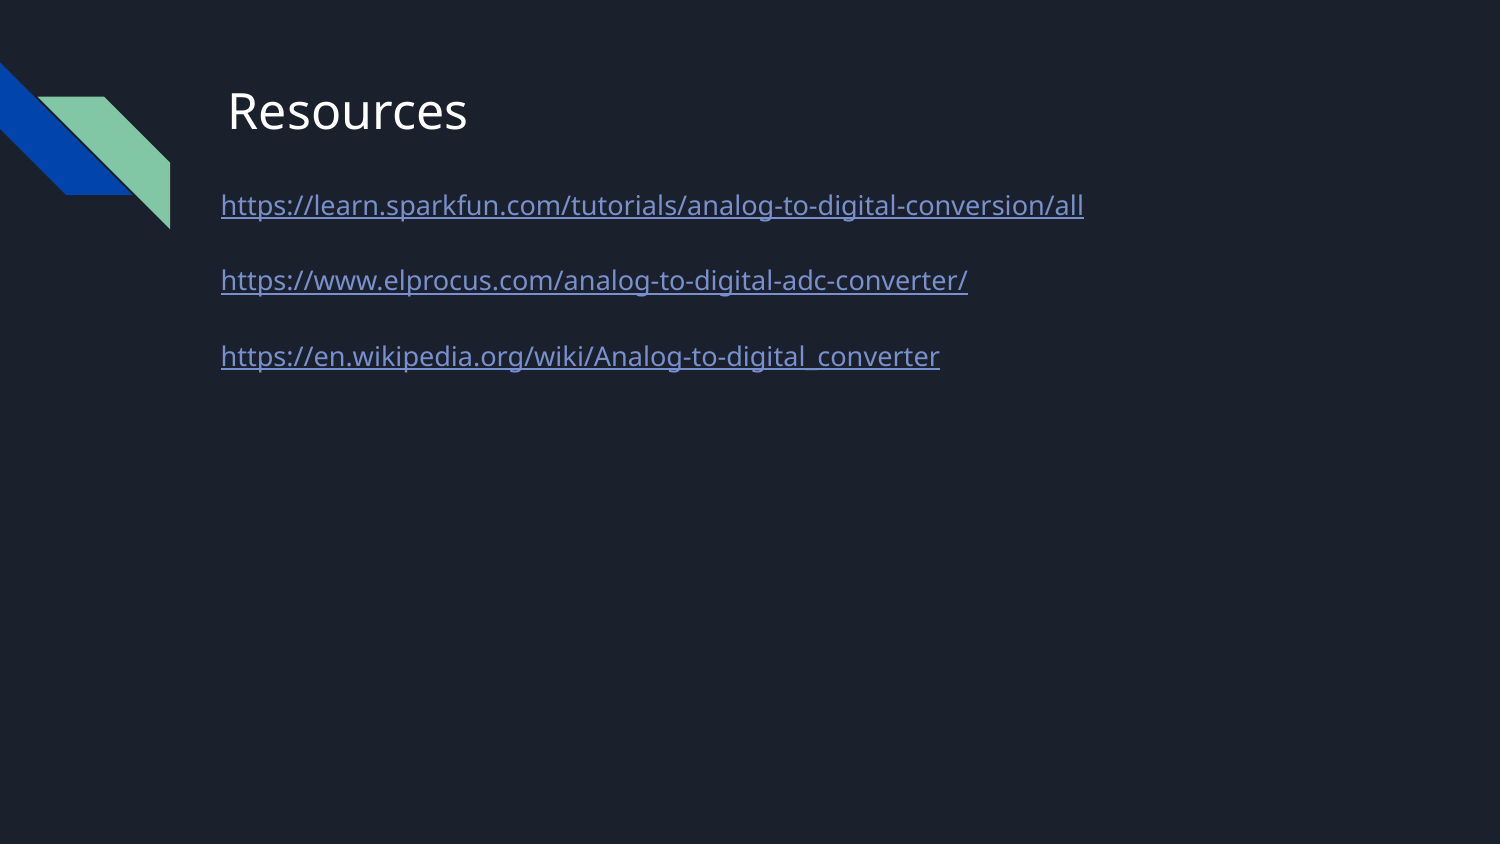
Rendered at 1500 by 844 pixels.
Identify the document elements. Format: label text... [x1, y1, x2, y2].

list https://learn.sparkfun.com/tutorials/analog-to-digital-conversion/all https://www.elprocus.com/analog-to-digital-adc-converter/ https://en.wikipedia.org/wiki/Analog-to-digital_converter [205, 167, 1361, 646]
title Resources [212, 64, 1368, 215]
